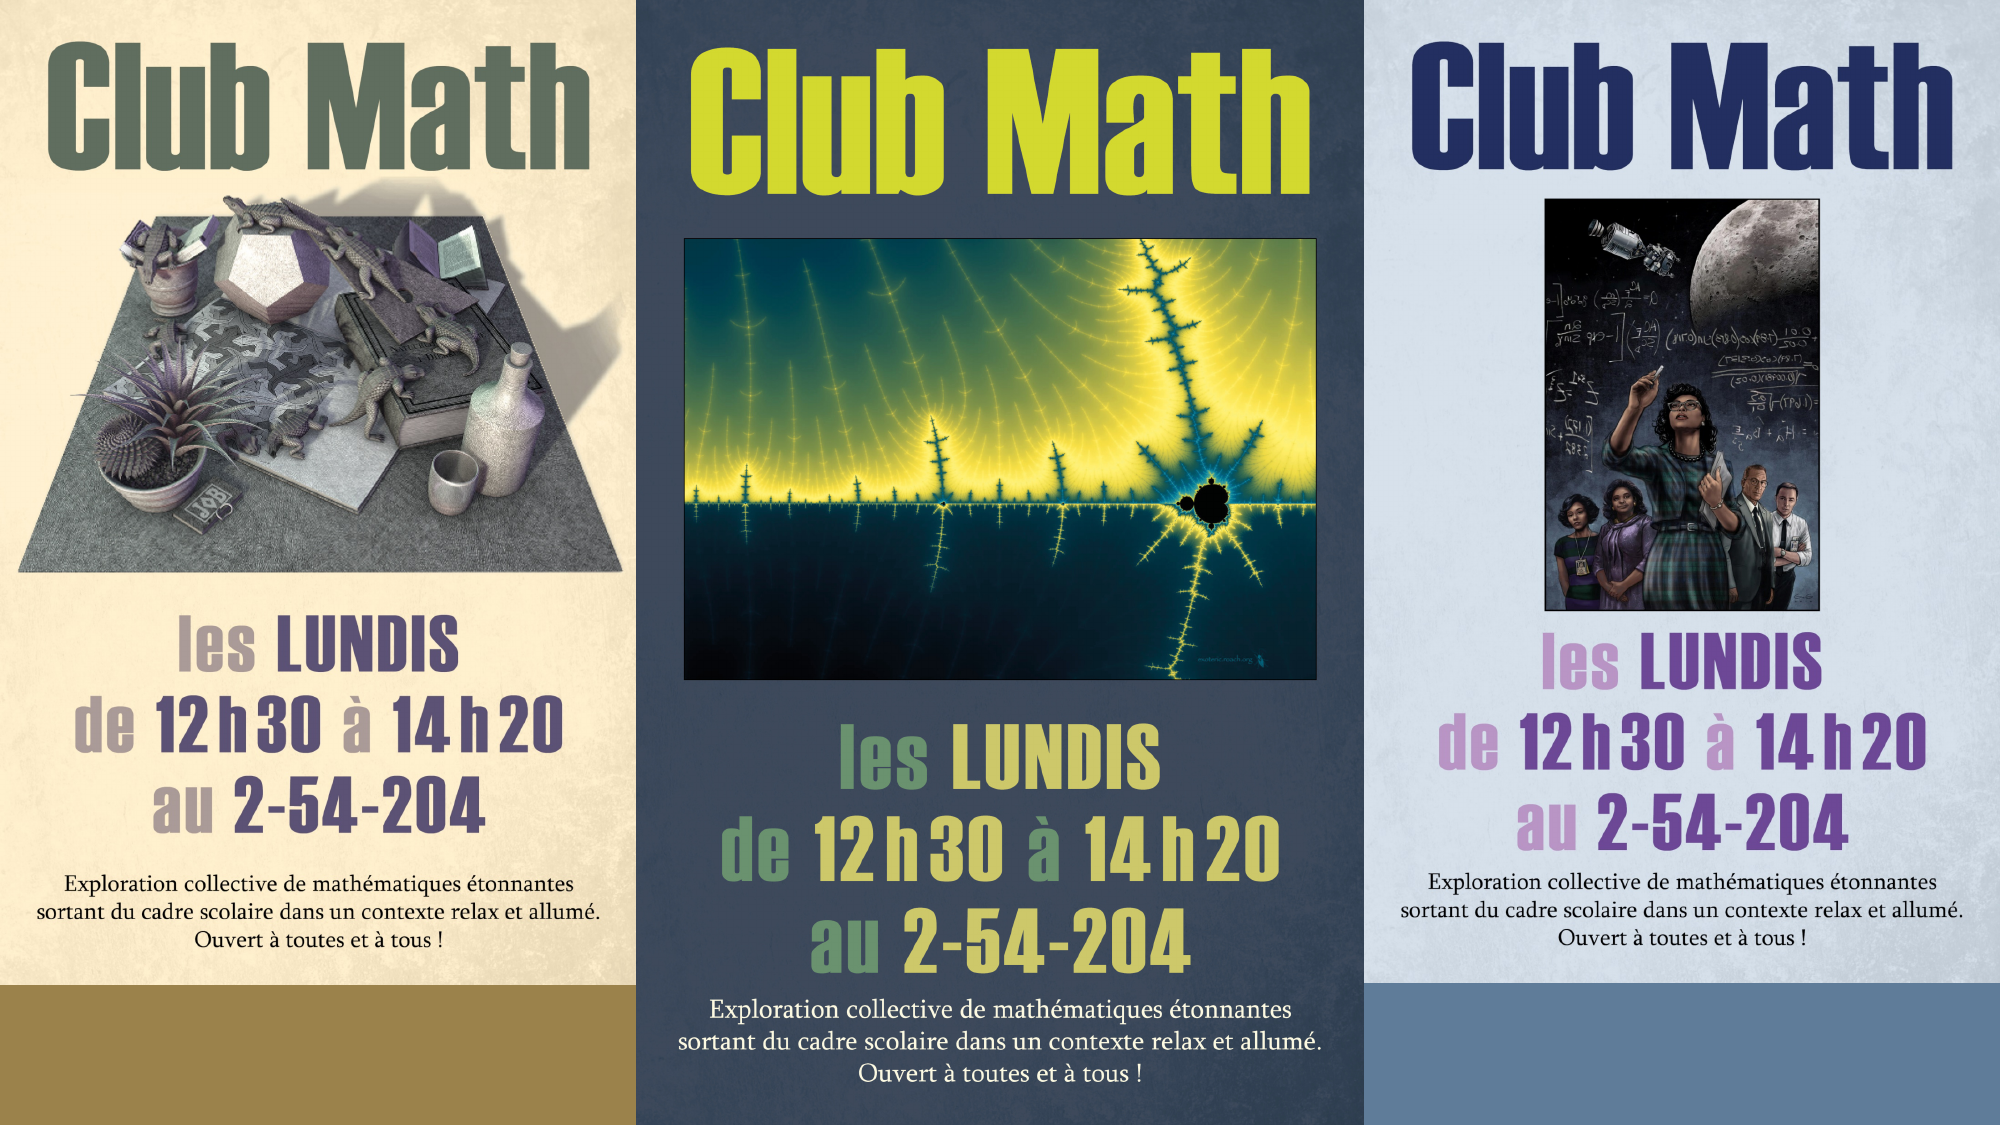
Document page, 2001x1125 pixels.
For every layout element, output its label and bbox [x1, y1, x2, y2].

text_box [0, 985, 635, 1125]
text_box [1364, 983, 2000, 1125]
picture [0, 0, 2000, 1125]
